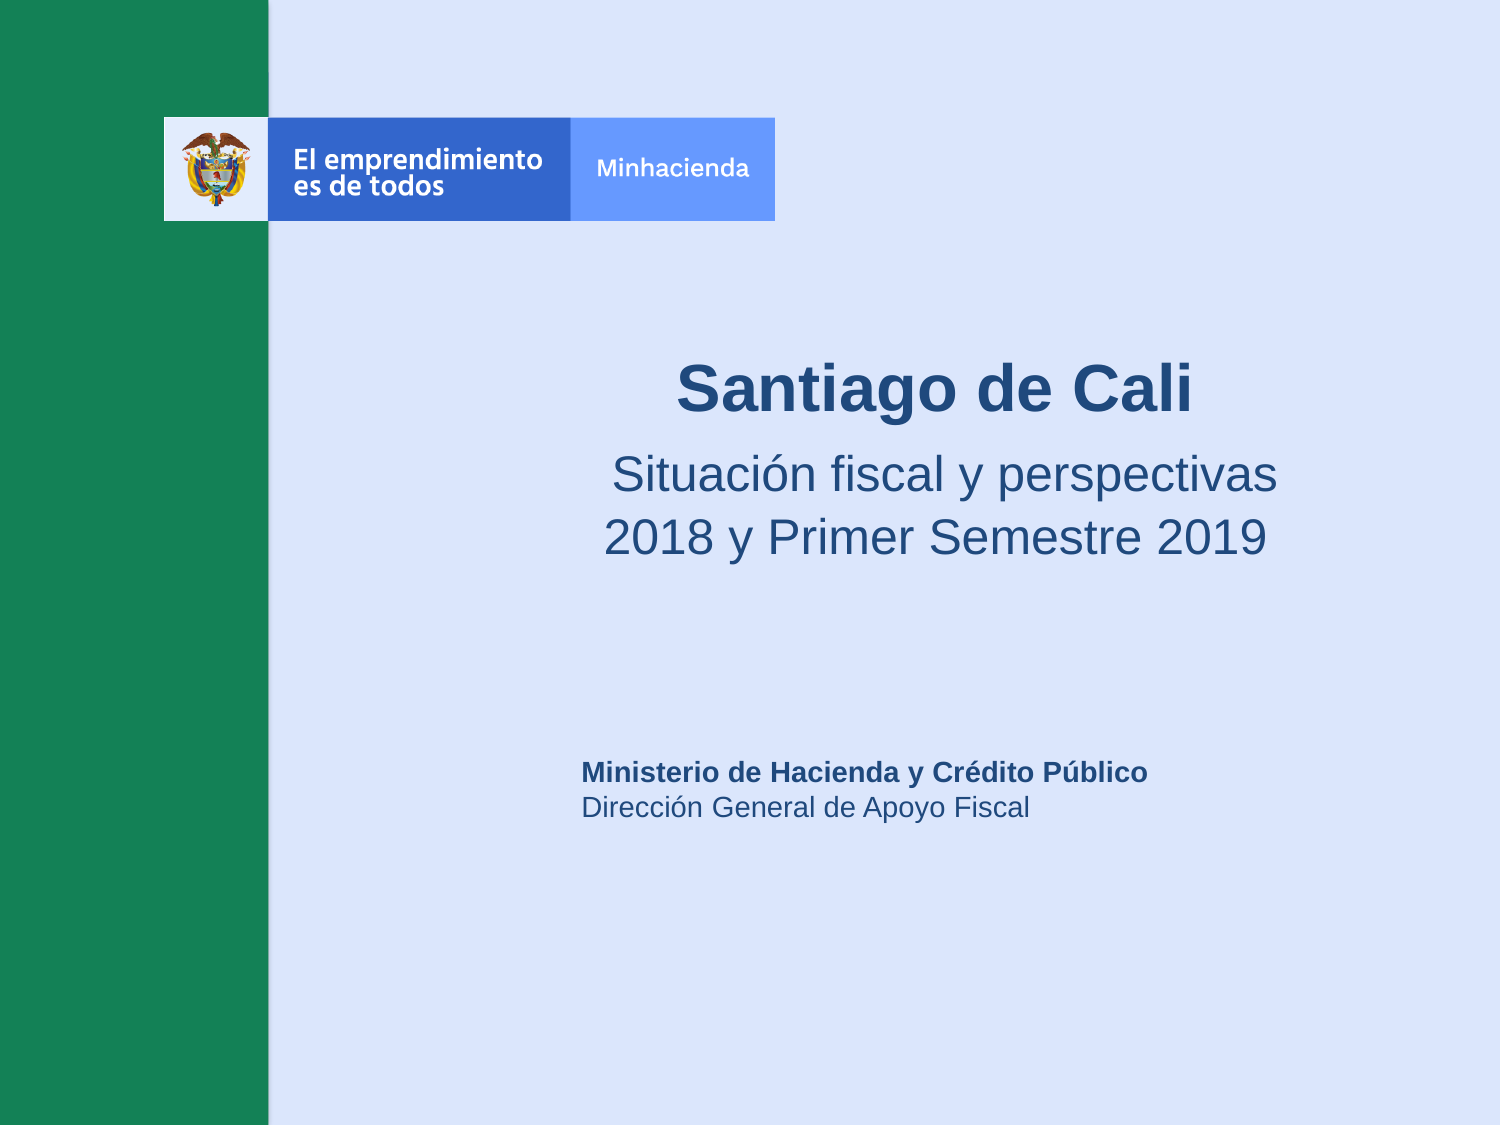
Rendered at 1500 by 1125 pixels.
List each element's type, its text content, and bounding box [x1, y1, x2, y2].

text_box [0, 0, 269, 1125]
text_box [270, 0, 1500, 1125]
text_box Ministerio de Hacienda y Crédito Público Dirección General de Apoyo Fiscal [566, 745, 1365, 831]
picture [164, 117, 775, 221]
text_box Santiago de Cali Situación fiscal y perspectivas 2018 y Primer Semestre 2019 [536, 337, 1335, 573]
